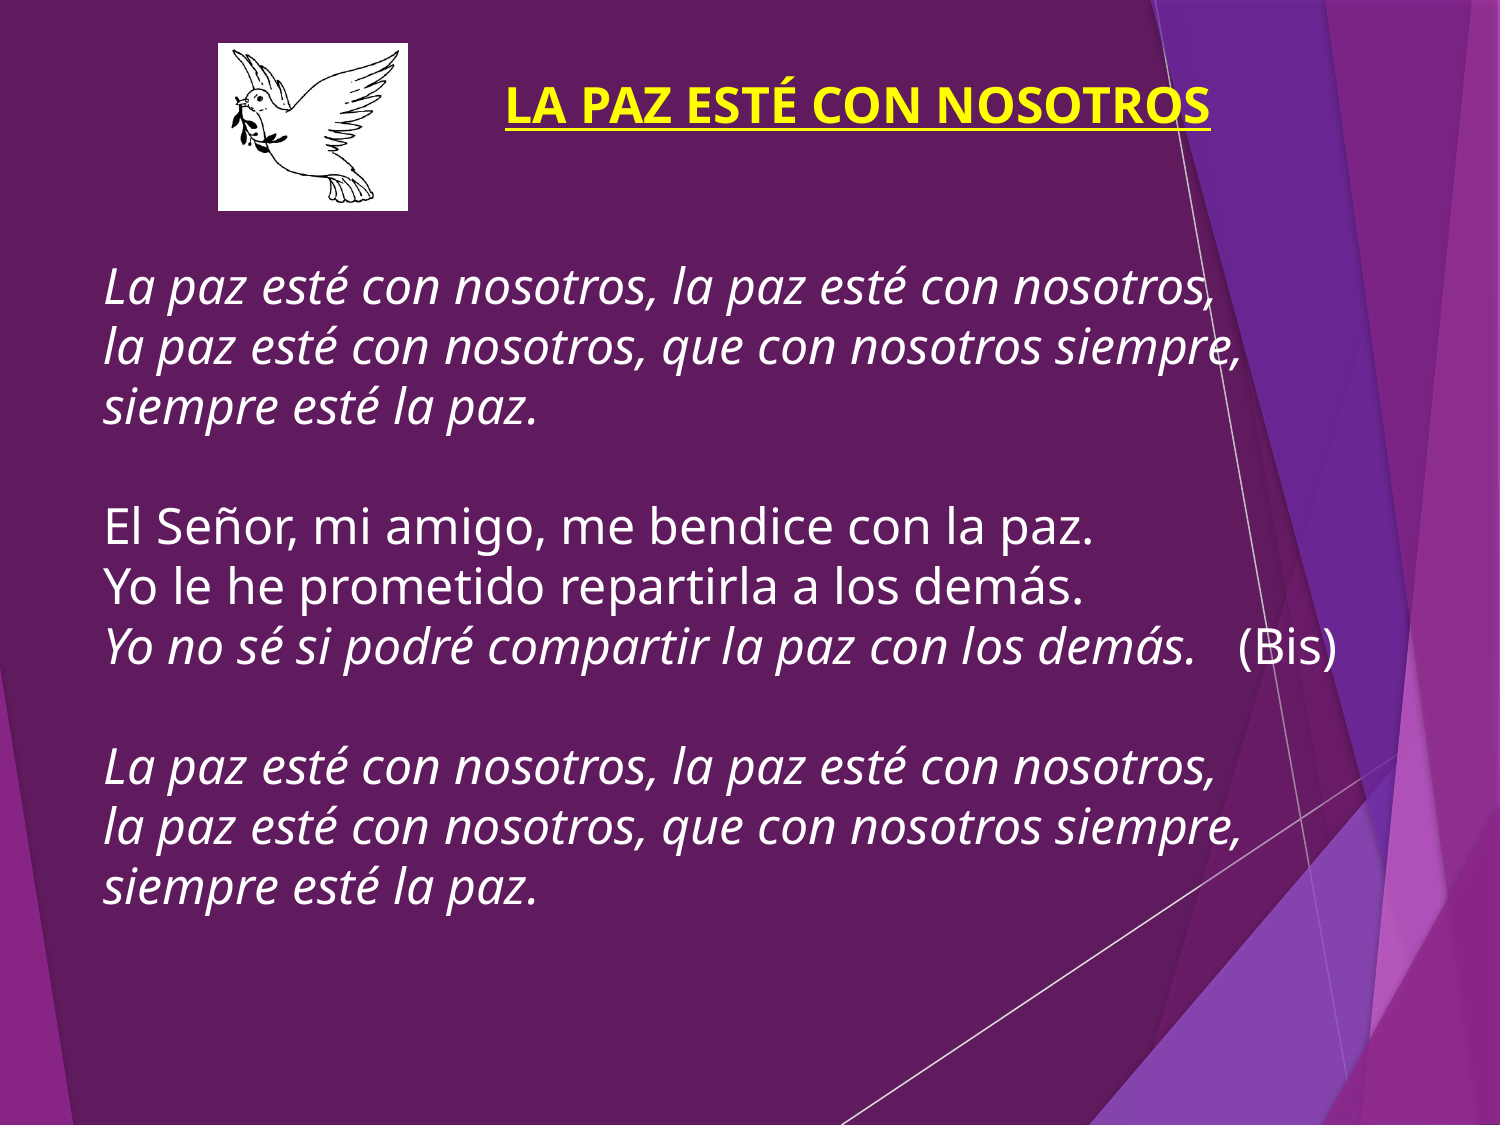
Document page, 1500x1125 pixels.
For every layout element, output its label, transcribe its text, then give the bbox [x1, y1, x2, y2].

picture [217, 42, 409, 211]
text_box La paz esté con nosotros, la paz esté con nosotros, la paz esté con nosotros, que con nosotros siempre, siempre esté la paz. El Señor, mi amigo, me bendice con la paz. Yo le he prometido repartirla a los demás. Yo no sé si podré compartir la paz con los demás. (Bis) La paz esté con nosotros, la paz esté con nosotros, la paz esté con nosotros, que con nosotros siempre, siempre esté la paz. [88, 247, 1359, 922]
text_box LA PAZ ESTÉ CON NOSOTROS [490, 66, 1424, 142]
